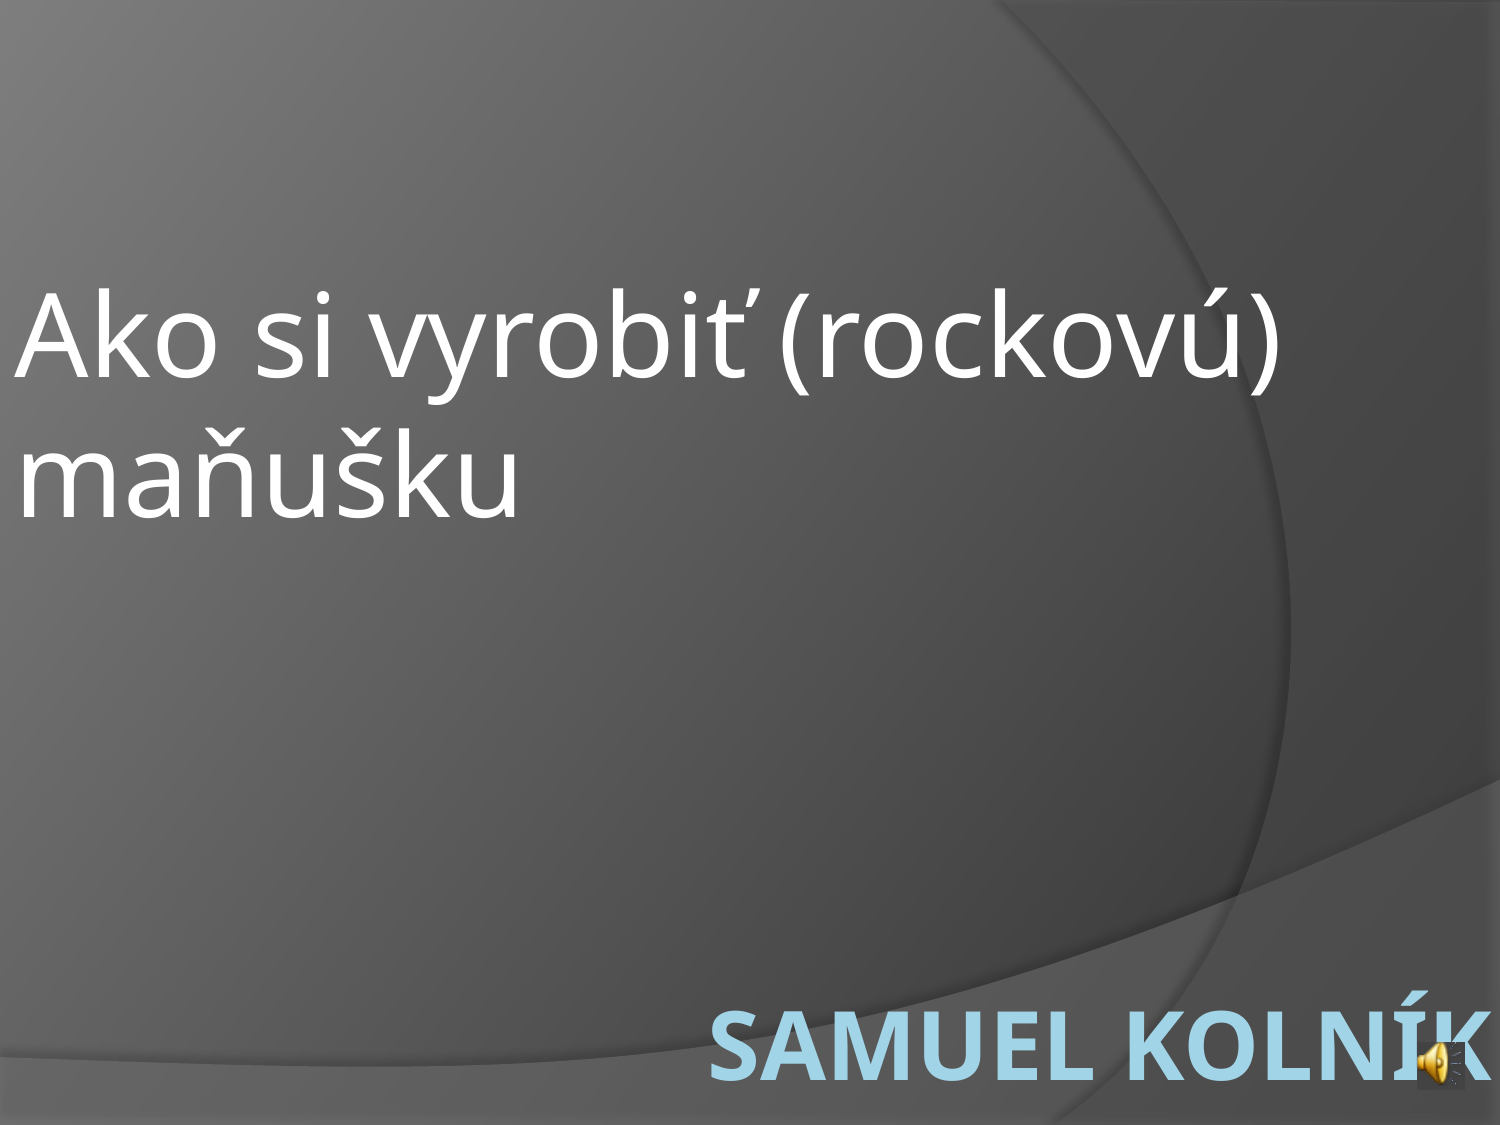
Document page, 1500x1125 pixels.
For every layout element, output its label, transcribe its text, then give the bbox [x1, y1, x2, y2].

subtitle Ako si vyrobiť (rockovú) maňušku [0, 253, 1500, 541]
picture [1415, 1040, 1467, 1092]
title Samuel Kolník [437, 747, 1500, 1125]
